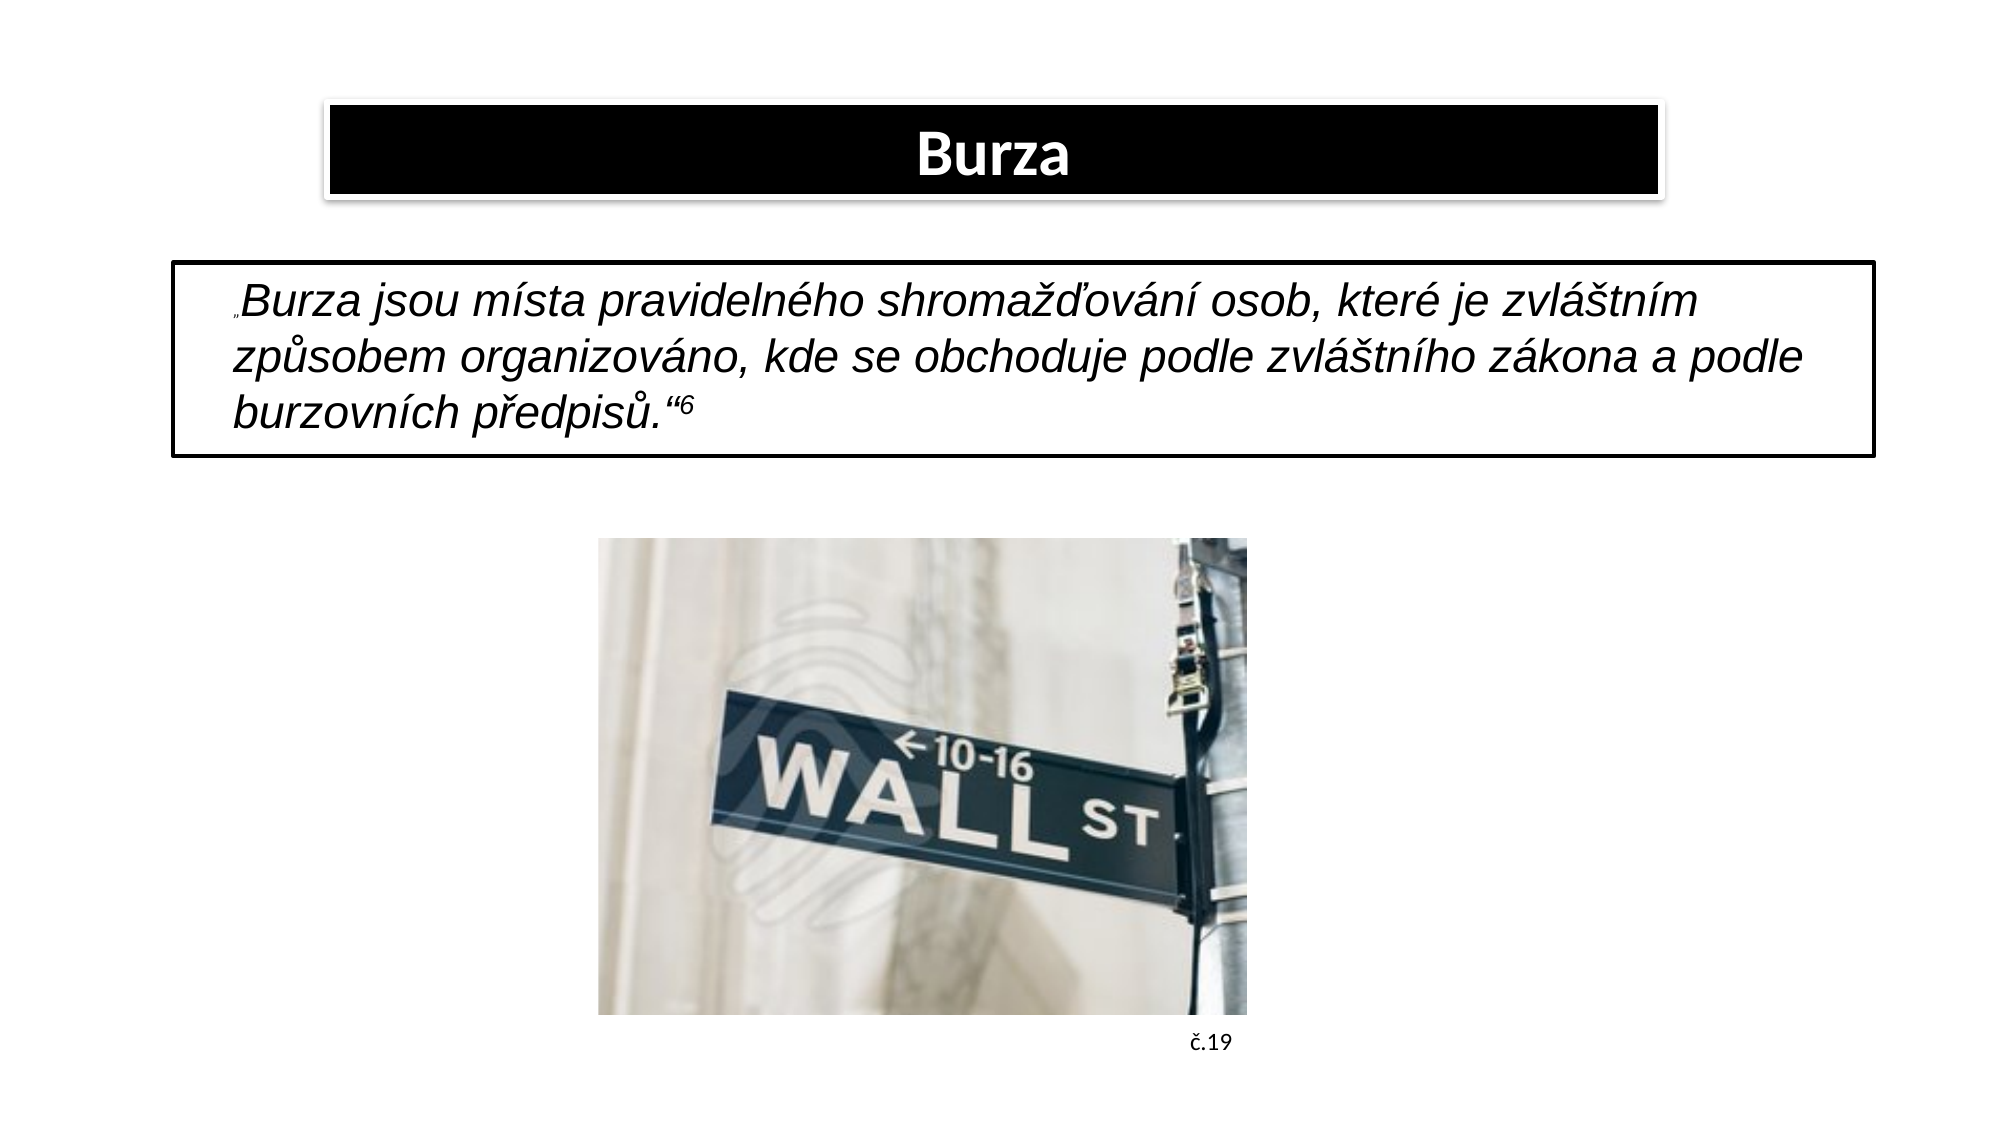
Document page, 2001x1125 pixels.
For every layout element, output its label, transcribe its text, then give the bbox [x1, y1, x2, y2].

list „Burza jsou místa pravidelného shromažďování osob, které je zvláštním způsobem organizováno, kde se obchoduje podle zvláštního zákona a podle burzovních předpisů.“6 [171, 260, 1876, 458]
picture [598, 538, 1248, 1015]
text_box Burza [324, 99, 1665, 200]
text_box č.19 [1175, 1022, 1248, 1063]
